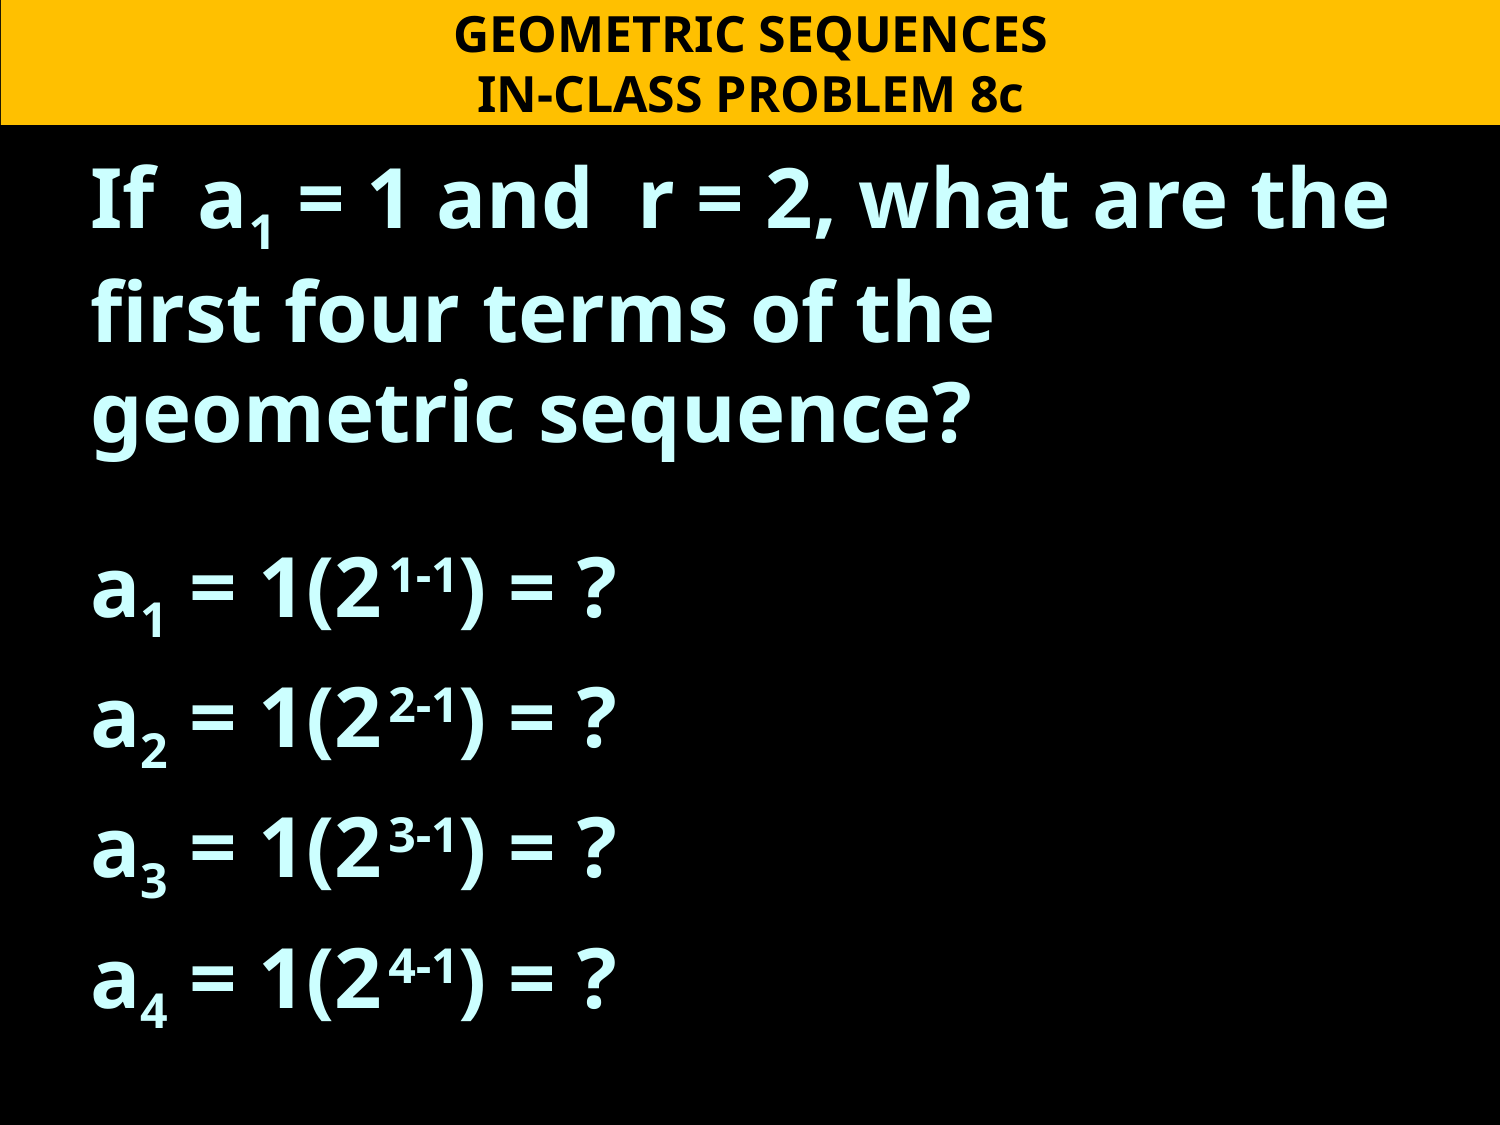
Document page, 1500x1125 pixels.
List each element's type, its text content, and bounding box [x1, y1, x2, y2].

text_box GEOMETRIC SEQUENCES IN-CLASS PROBLEM 8c [0, 0, 1500, 125]
list If a1 = 1 and r = 2, what are the first four terms of the geometric sequence? a1 = 1(2 1-1) = ? a2 = 1(2 2-1) = ? a3 = 1(2 3-1) = ? a4 = 1(2 4-1) = ? [75, 137, 1425, 1063]
